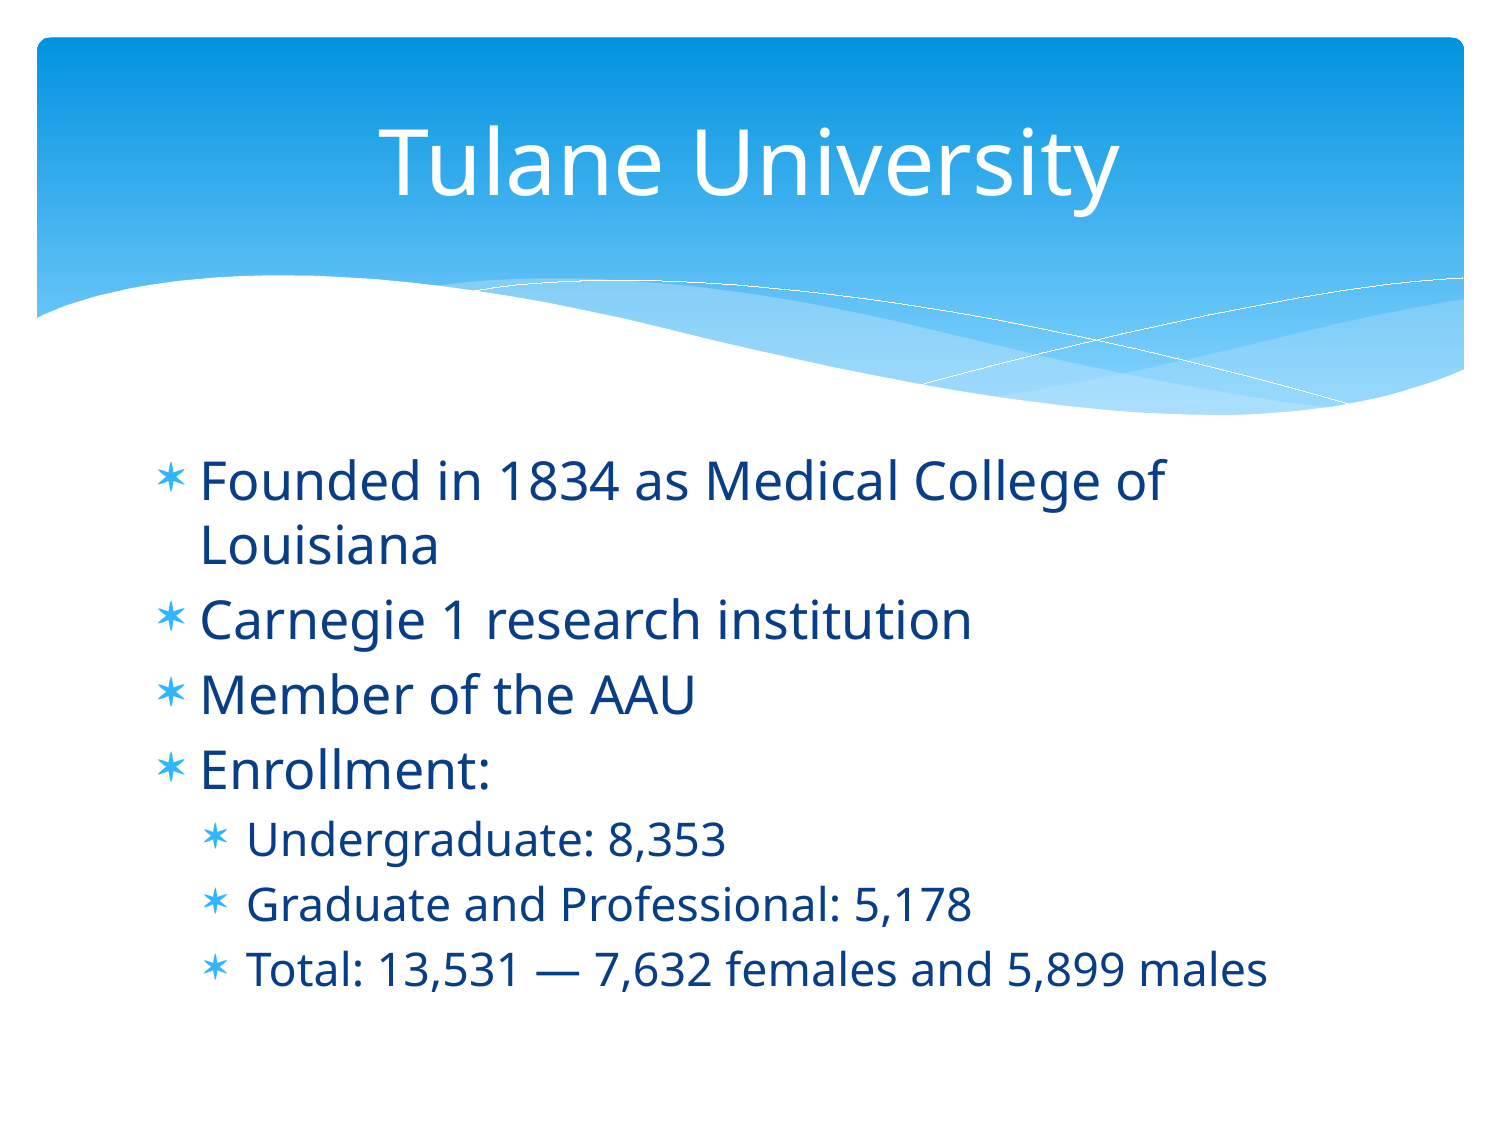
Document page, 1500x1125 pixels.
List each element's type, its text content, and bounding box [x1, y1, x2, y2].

title Tulane University [75, 55, 1425, 261]
list Founded in 1834 as Medical College of Louisiana Carnegie 1 research institution Member of the AAU Enrollment: Undergraduate: 8,353 Graduate and Professional: 5,178 Total: 13,531 — 7,632 females and 5,899 males [143, 438, 1359, 1005]
